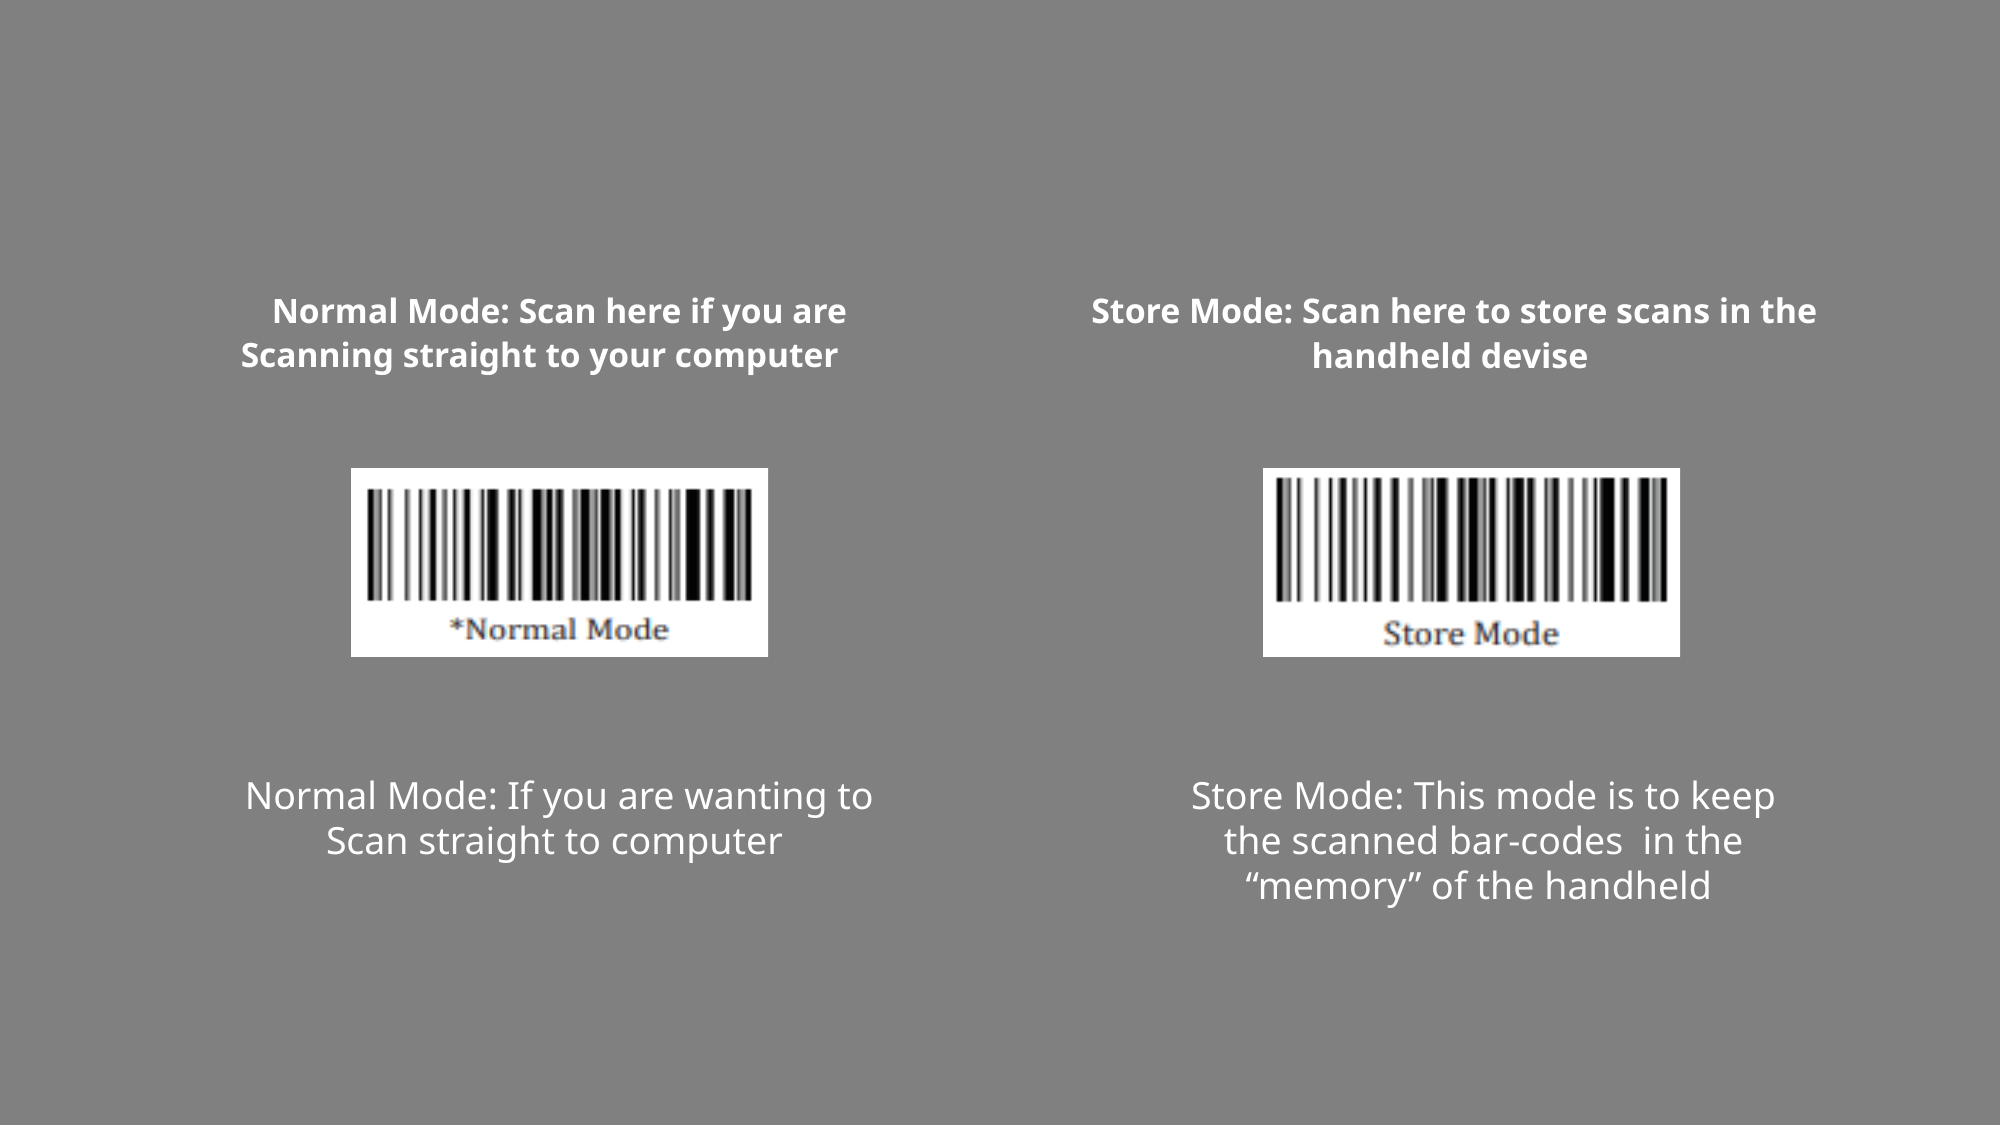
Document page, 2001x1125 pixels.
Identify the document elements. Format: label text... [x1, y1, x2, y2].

list Store Mode: Scan here to store scans in the handheld devise [1071, 277, 1837, 383]
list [1262, 468, 1681, 657]
picture [350, 468, 769, 657]
text_box Normal Mode: If you are wanting to Scan straight to computer [198, 764, 921, 870]
text_box Store Mode: This mode is to keep the scanned bar-codes in the “memory” of the handheld [1144, 764, 1823, 915]
list Normal Mode: Scan here if you are Scanning straight to your computer [177, 277, 943, 383]
